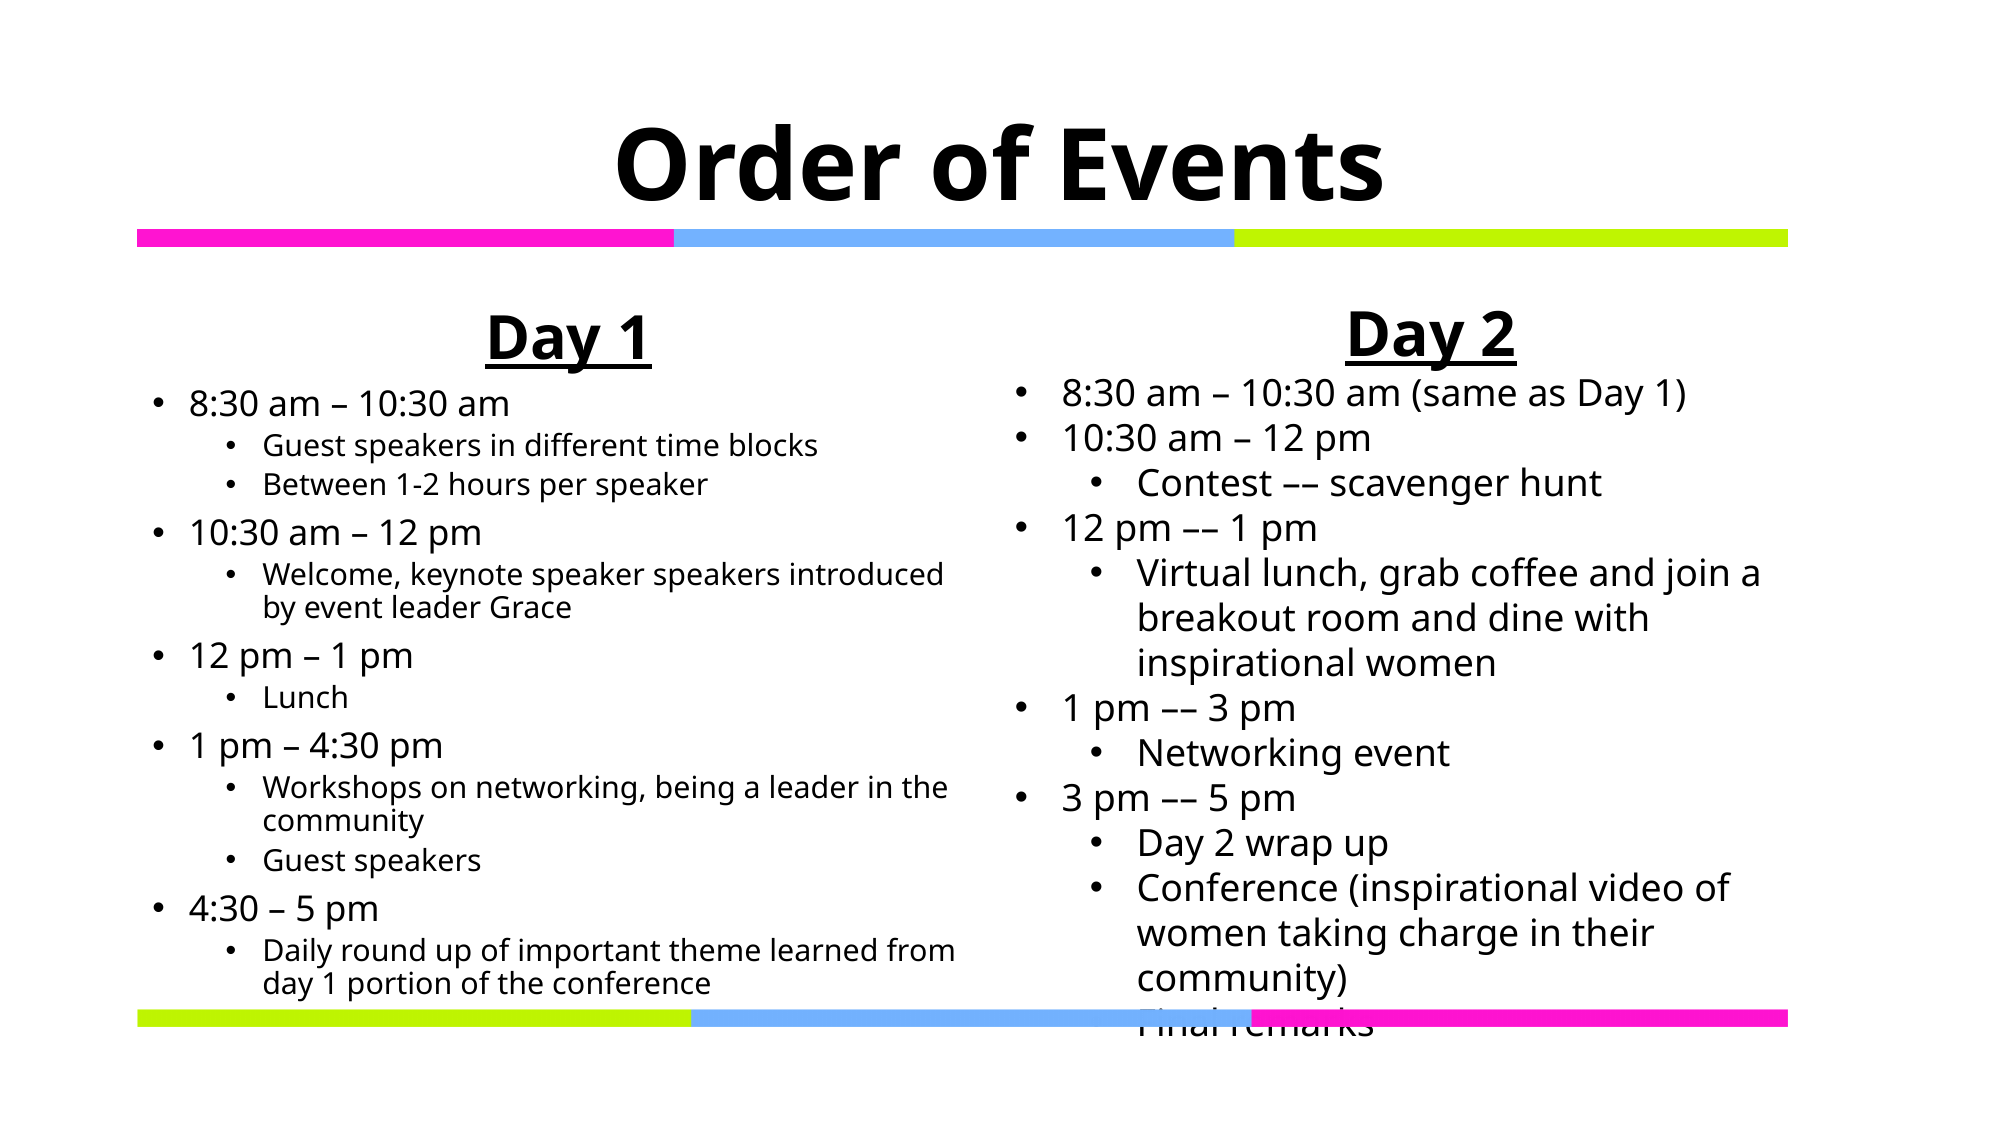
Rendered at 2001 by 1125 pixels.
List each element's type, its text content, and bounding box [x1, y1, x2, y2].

picture [137, 229, 1788, 247]
text_box Day 2 8:30 am – 10:30 am (same as Day 1) 10:30 am – 12 pm Contest –– scavenger hunt 12 pm –– 1 pm Virtual lunch, grab coffee and join a breakout room and dine with inspirational women 1 pm –– 3 pm Networking event 3 pm –– 5 pm Day 2 wrap up Conference (inspirational video of women taking charge in their community) Final remarks [999, 286, 1863, 1125]
title Order of Events [137, 59, 1863, 278]
picture [137, 1009, 1788, 1027]
list Day 1 8:30 am – 10:30 am Guest speakers in different time blocks Between 1-2 hours per speaker 10:30 am – 12 pm Welcome, keynote speaker speakers introduced by event leader Grace 12 pm – 1 pm Lunch 1 pm – 4:30 pm Workshops on networking, being a leader in the community Guest speakers 4:30 – 5 pm Daily round up of important theme learned from day 1 portion of the conference [137, 299, 999, 1009]
